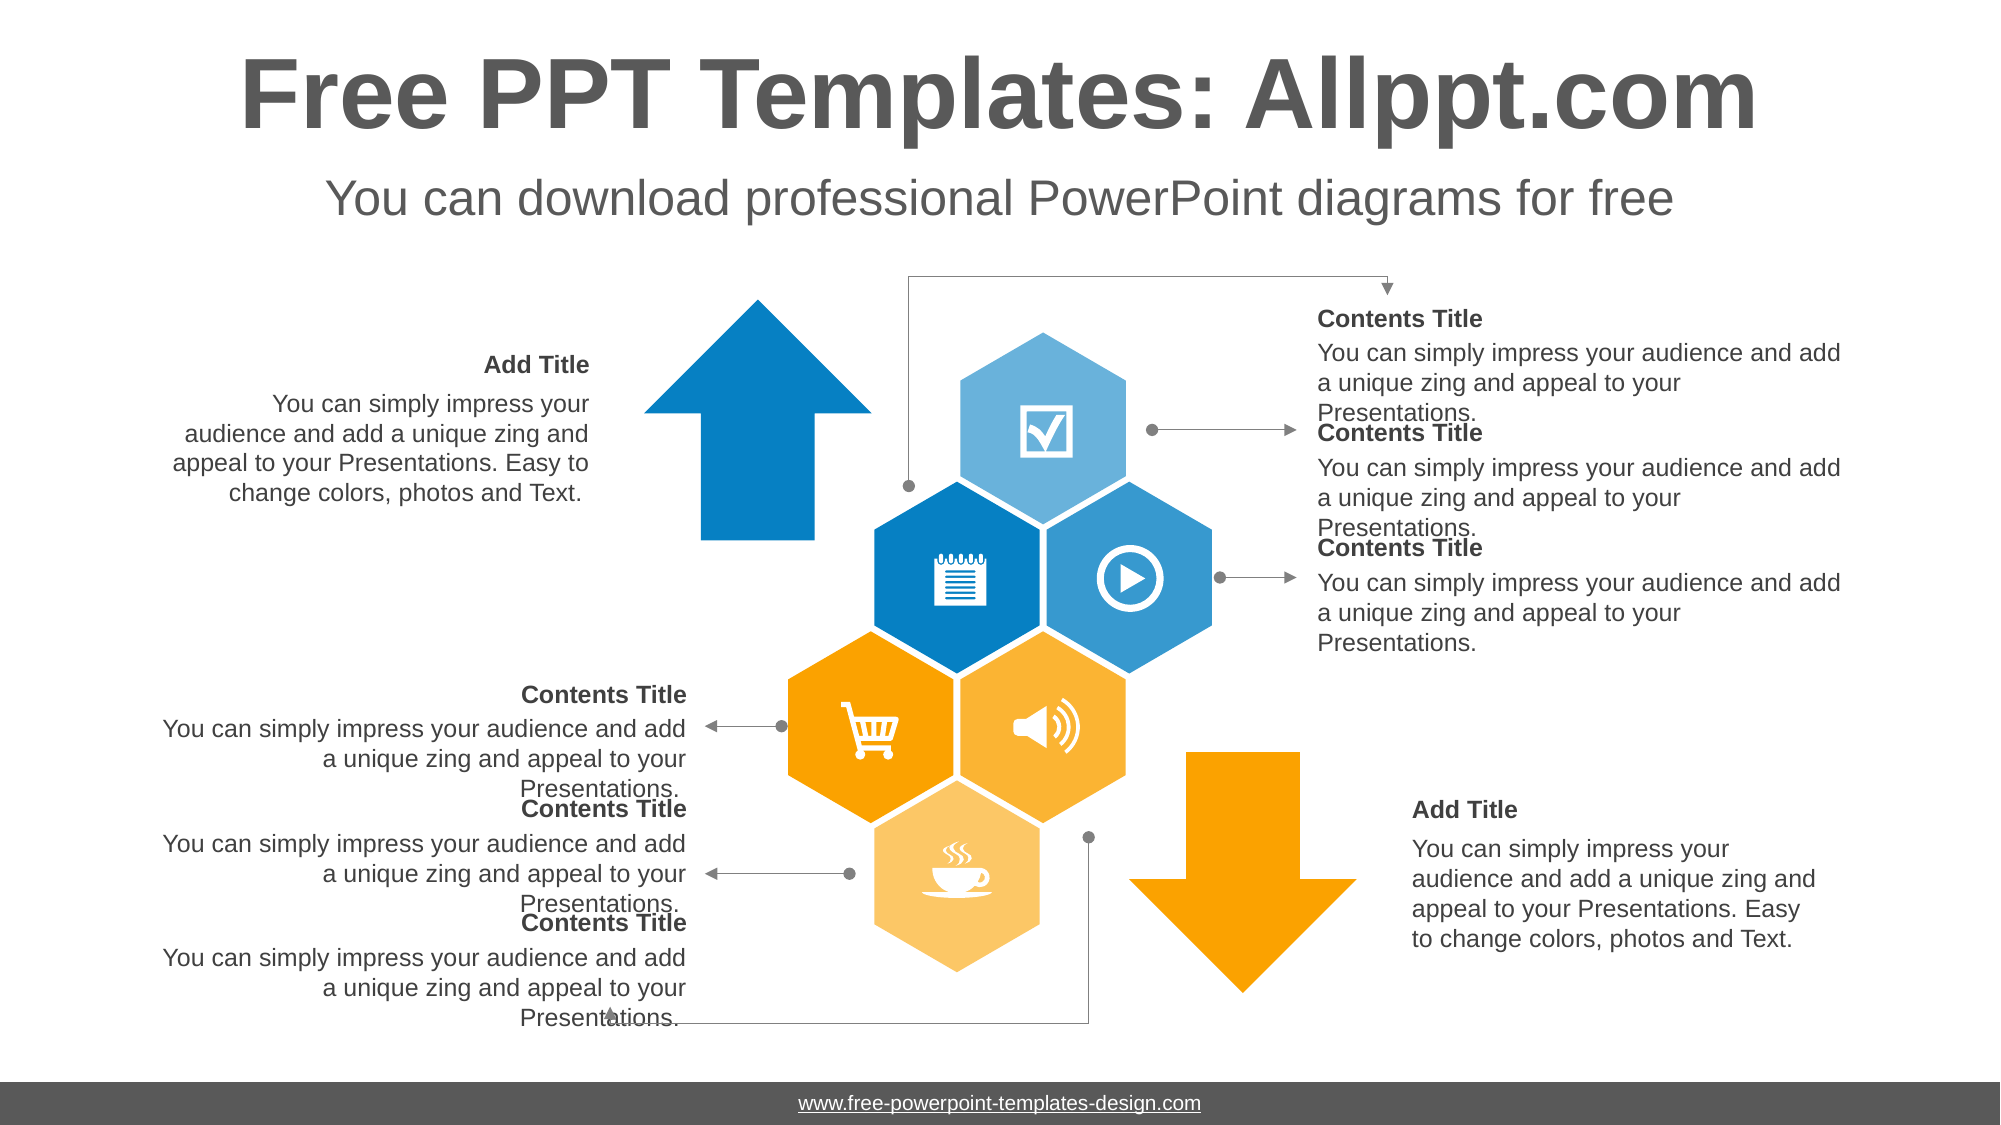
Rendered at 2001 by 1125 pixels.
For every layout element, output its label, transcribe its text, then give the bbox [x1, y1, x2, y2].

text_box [156, 340, 605, 517]
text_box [145, 671, 702, 782]
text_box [1302, 294, 1858, 405]
text_box [641, 298, 792, 542]
title Free PPT Templates: Allppt.com [0, 32, 2000, 161]
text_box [788, 332, 1212, 973]
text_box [1302, 524, 1858, 635]
text_box [1212, 751, 1360, 995]
text_box [908, 276, 1394, 366]
text_box www.free-powerpoint-templates-design.com [0, 1082, 2000, 1123]
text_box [145, 785, 702, 896]
text_box [704, 720, 788, 733]
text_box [1396, 786, 1842, 962]
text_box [1302, 409, 1858, 520]
text_box [1212, 423, 1297, 437]
text_box [603, 943, 1089, 1024]
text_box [145, 899, 702, 1010]
text_box [704, 867, 788, 880]
text_box [1213, 571, 1297, 584]
list You can download professional PowerPoint diagrams for free [0, 164, 2000, 234]
